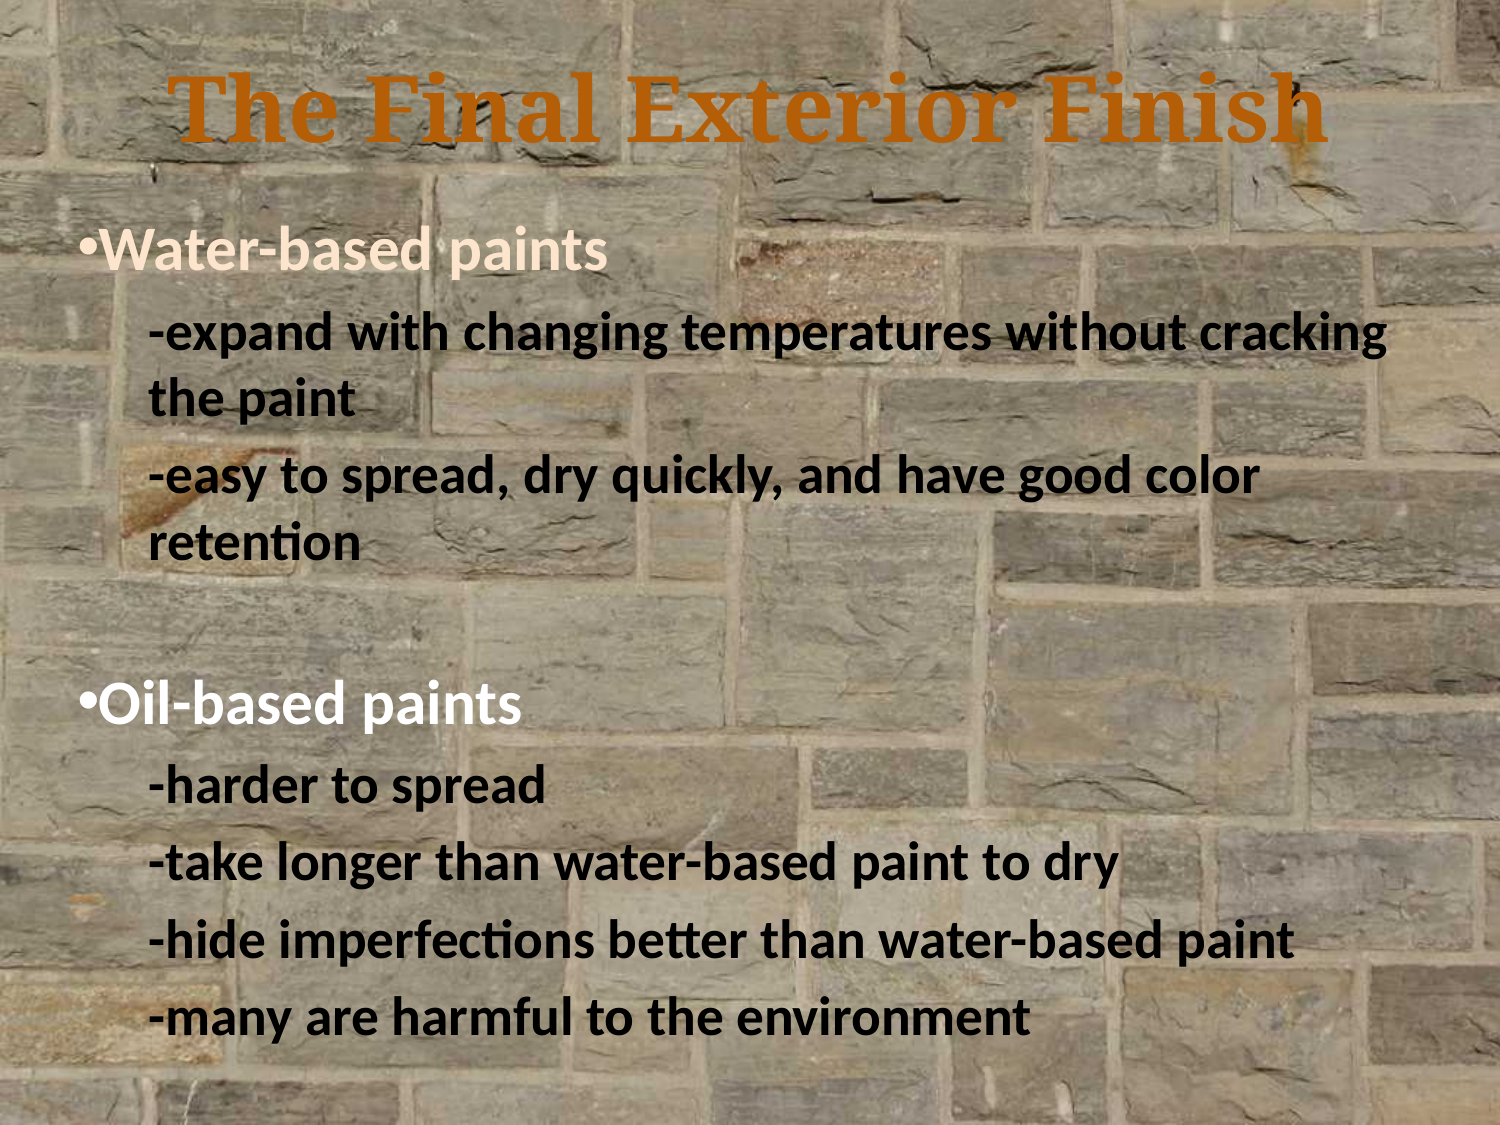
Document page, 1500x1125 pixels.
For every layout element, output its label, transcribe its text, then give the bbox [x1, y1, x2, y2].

picture [0, 0, 1500, 1125]
subtitle Water-based paints -expand with changing temperatures without cracking the paint -easy to spread, dry quickly, and have good color retention Oil-based paints -harder to spread -take longer than water-based paint to dry -hide imperfections better than water-based paint -many are harmful to the environment [62, 200, 1438, 1063]
title The Final Exterior Finish [112, 37, 1388, 175]
